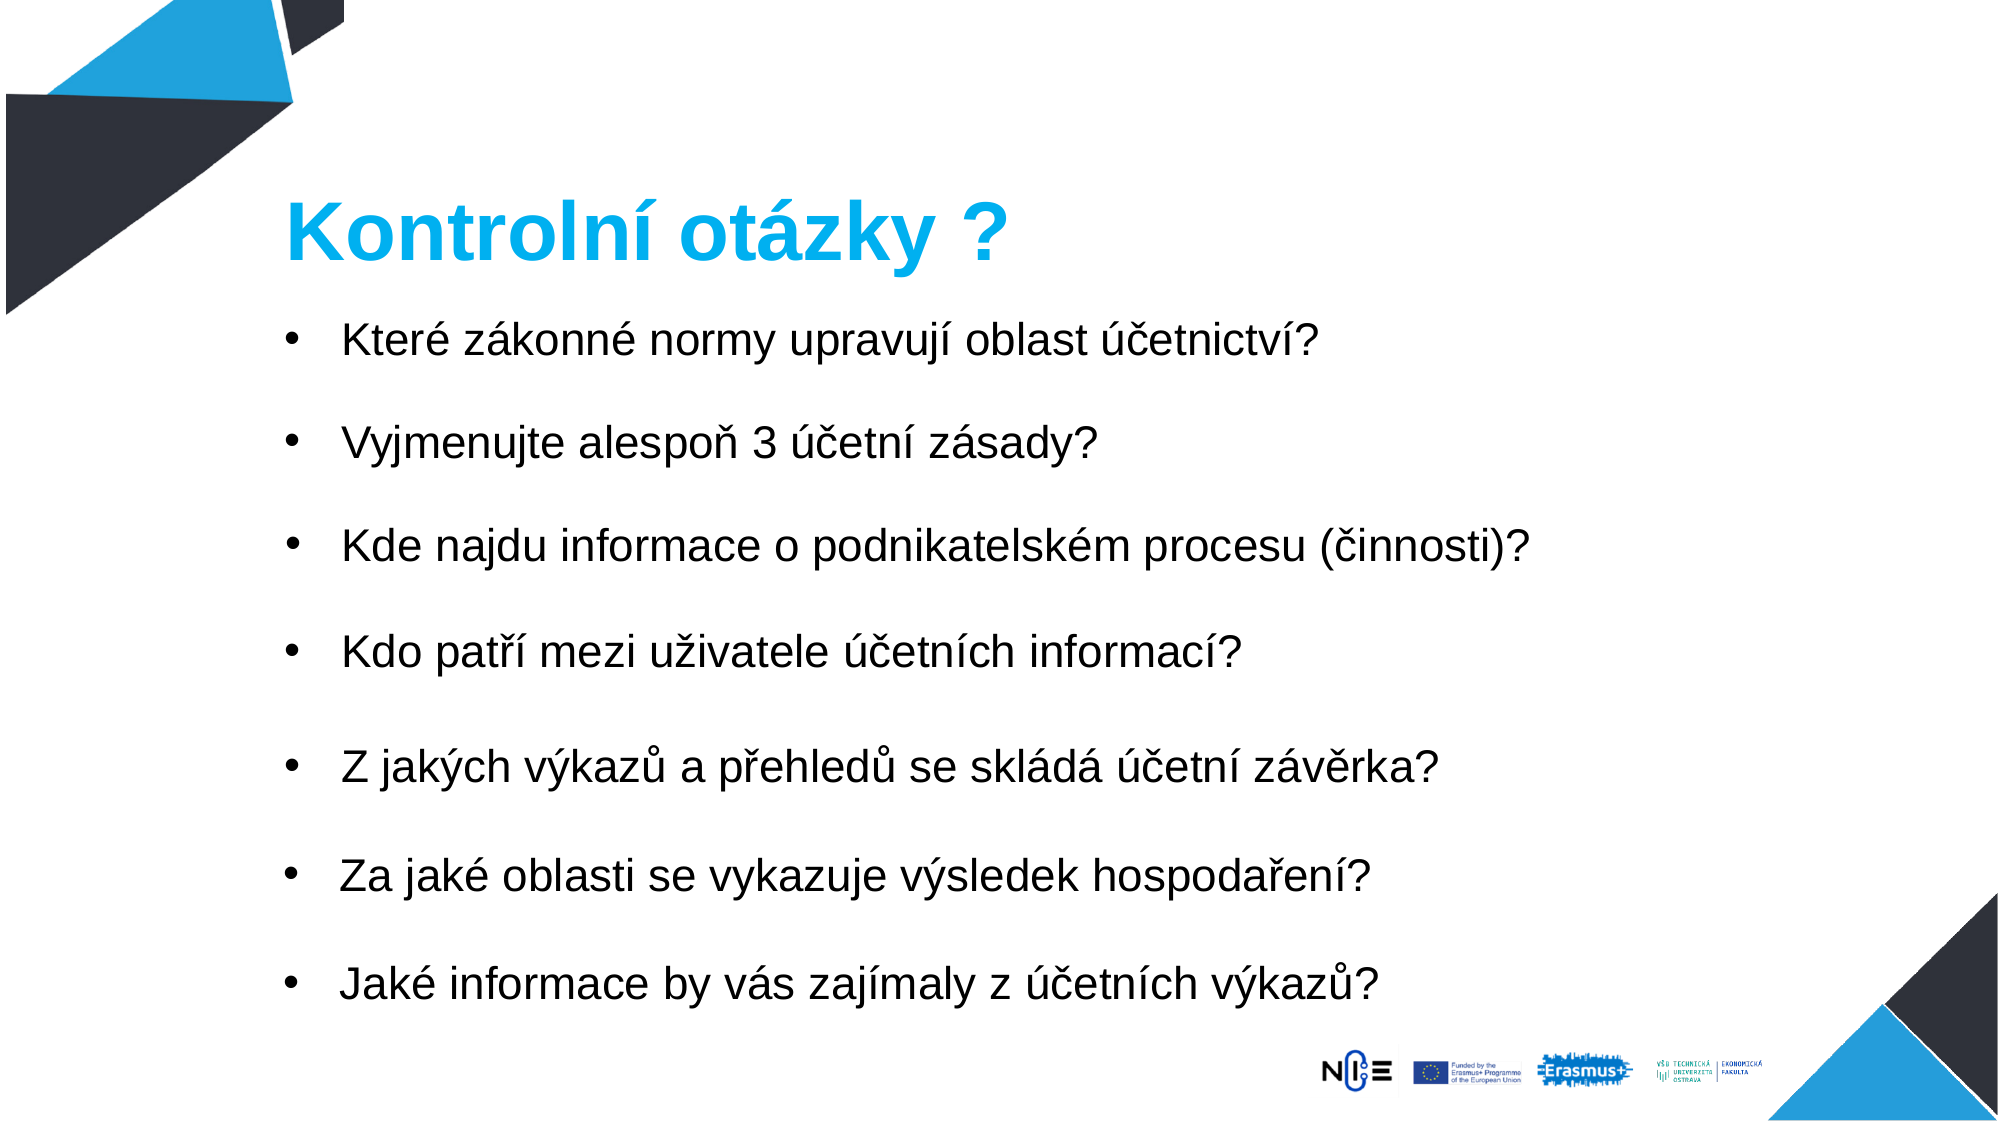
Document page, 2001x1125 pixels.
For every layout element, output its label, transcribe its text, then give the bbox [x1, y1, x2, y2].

text_box Vyjmenujte alespoň 3 účetní zásady? [270, 405, 1593, 475]
picture [6, 0, 344, 318]
title Kontrolní otázky ? [270, 124, 1996, 342]
picture [1308, 888, 2000, 1125]
text_box Kdo patří mezi uživatele účetních informací? [270, 614, 1593, 685]
text_box Kde najdu informace o podnikatelském procesu (činnosti)? [270, 507, 1771, 578]
text_box Které zákonné normy upravují oblast účetnictví? [270, 342, 1593, 373]
text_box Jaké informace by vás zajímaly z účetních výkazů? [268, 946, 1592, 1016]
text_box Z jakých výkazů a přehledů se skládá účetní závěrka? [270, 729, 1716, 799]
text_box Za jaké oblasti se vykazuje výsledek hospodaření? [268, 837, 1592, 908]
